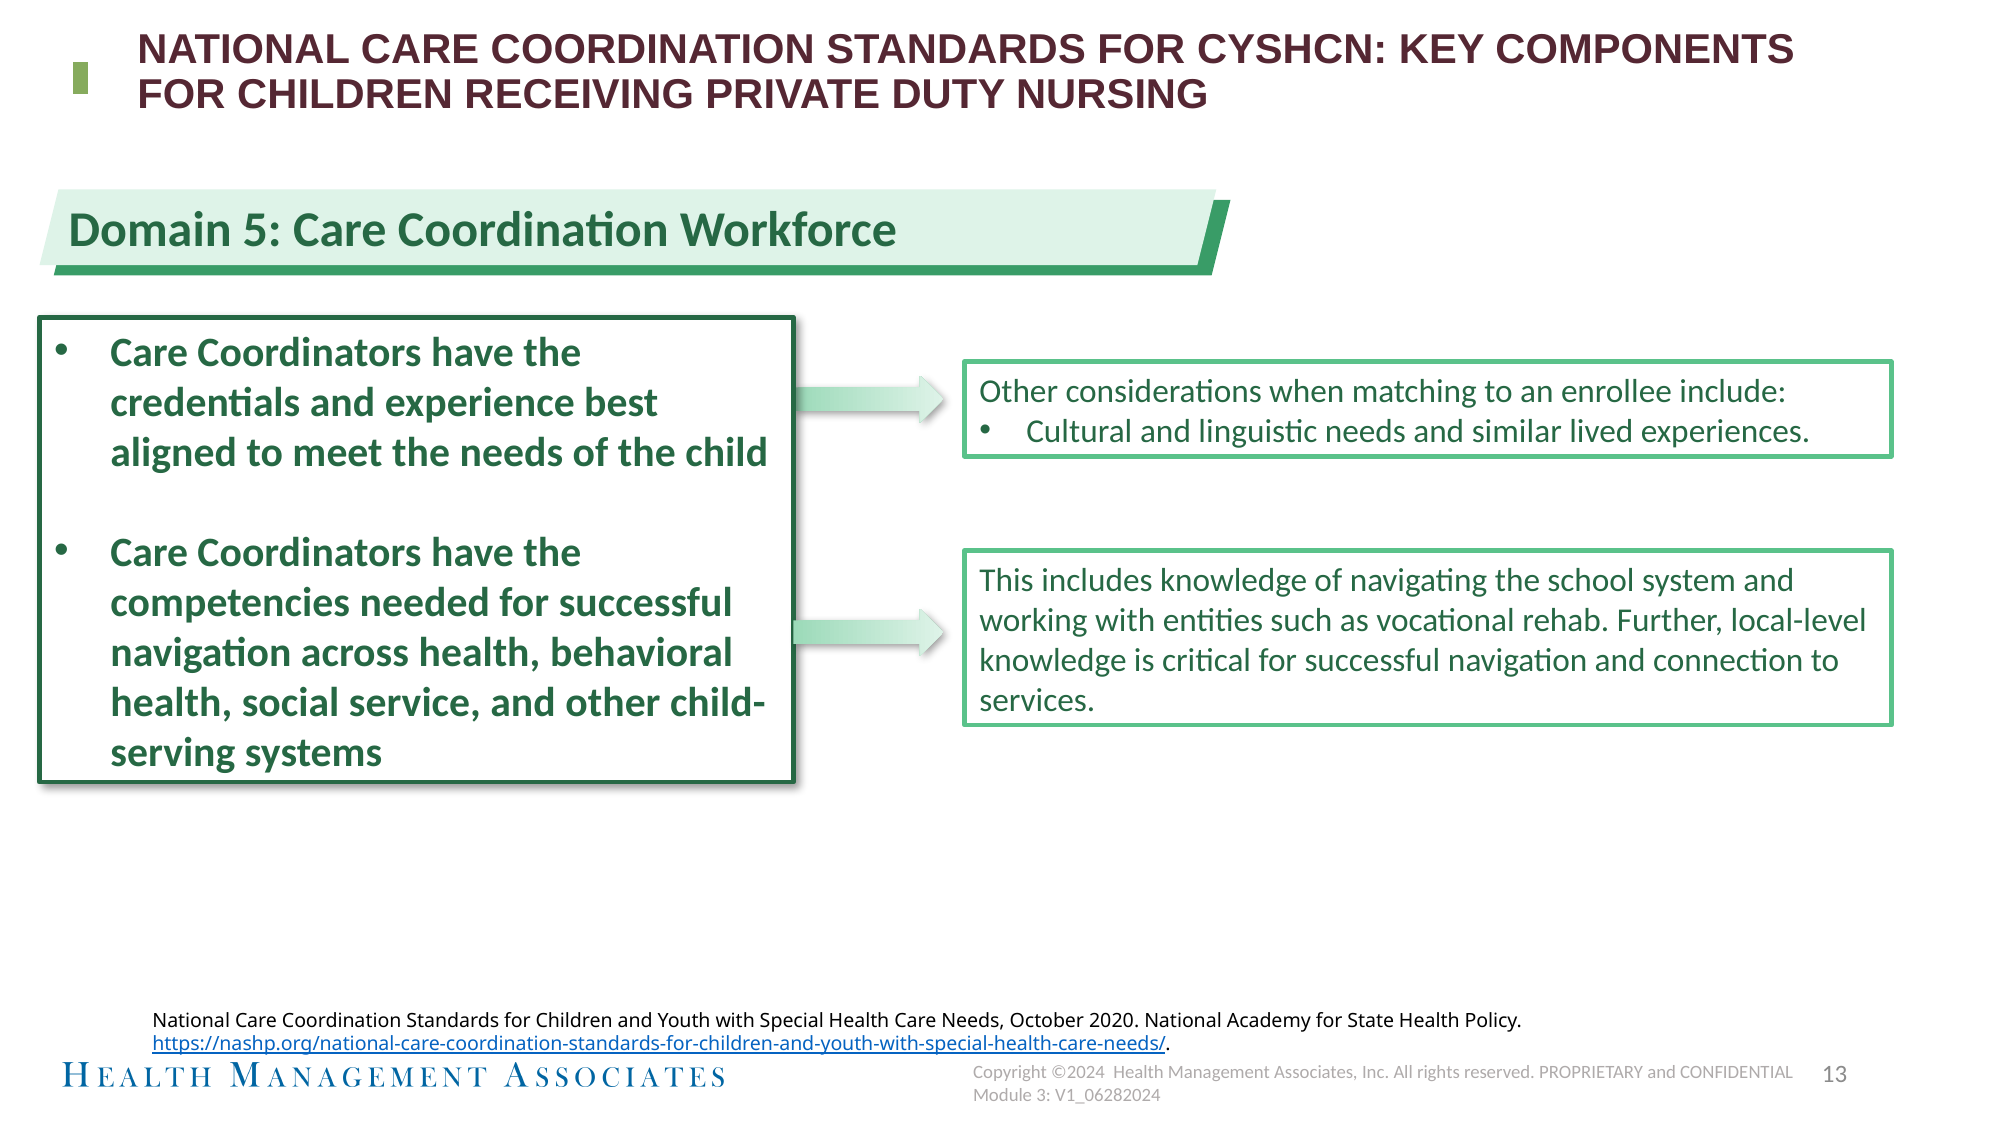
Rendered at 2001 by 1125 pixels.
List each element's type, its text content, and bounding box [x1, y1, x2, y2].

slide_number 13 [1412, 1063, 1863, 1103]
text_box [805, 373, 945, 426]
text_box [38, 206, 1199, 267]
list National Care Coordination Standards for Children and Youth with Special Health Care Needs, October 2020. National Academy for State Health Policy. https://nashp.org/national-care-coordination-standards-for-children-and-youth-with-special-health-care-needs/. [137, 1002, 1863, 1063]
text_box [792, 606, 945, 659]
text_box [52, 264, 1216, 277]
text_box Domain 5: Care Coordination Workforce [53, 189, 1284, 264]
text_box Other considerations when matching to an enrollee include: Cultural and linguistic needs and similar lived experiences. [964, 361, 1892, 457]
title National Care Coordination Standards For CYSHCN: Key Components for Children Receiving Private Duty Nursing [137, 27, 1863, 119]
text_box Care Coordinators have the credentials and experience best aligned to meet the needs of the child Care Coordinators have the competencies needed for successful navigation across health, behavioral health, social service, and other child-serving systems [39, 317, 794, 783]
text_box This includes knowledge of navigating the school system and working with entities such as vocational rehab. Further, local-level knowledge is critical for successful navigation and connection to services. [964, 550, 1892, 726]
picture [62, 1062, 724, 1087]
